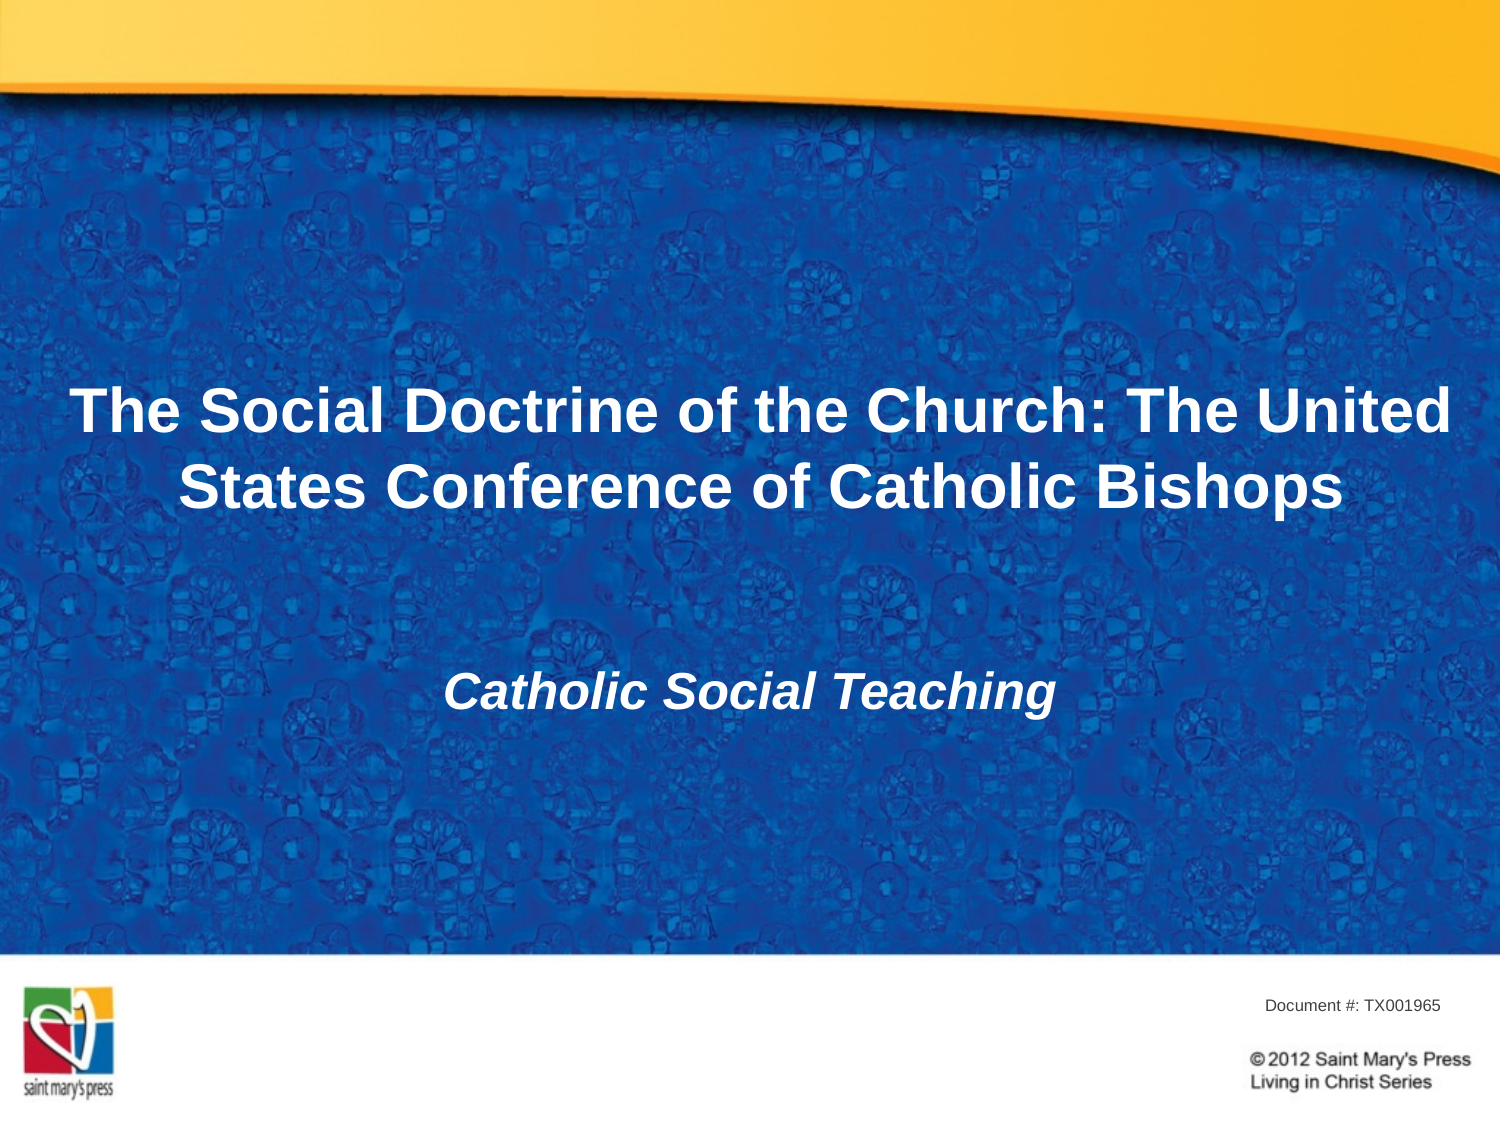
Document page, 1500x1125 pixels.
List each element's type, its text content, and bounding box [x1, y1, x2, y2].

title The Social Doctrine of the Church: The United States Conference of Catholic Bishops [50, 324, 1475, 567]
subtitle Catholic Social Teaching [225, 650, 1275, 813]
list Document #: TX001965 [1250, 987, 1463, 1013]
picture [0, 0, 1500, 1125]
